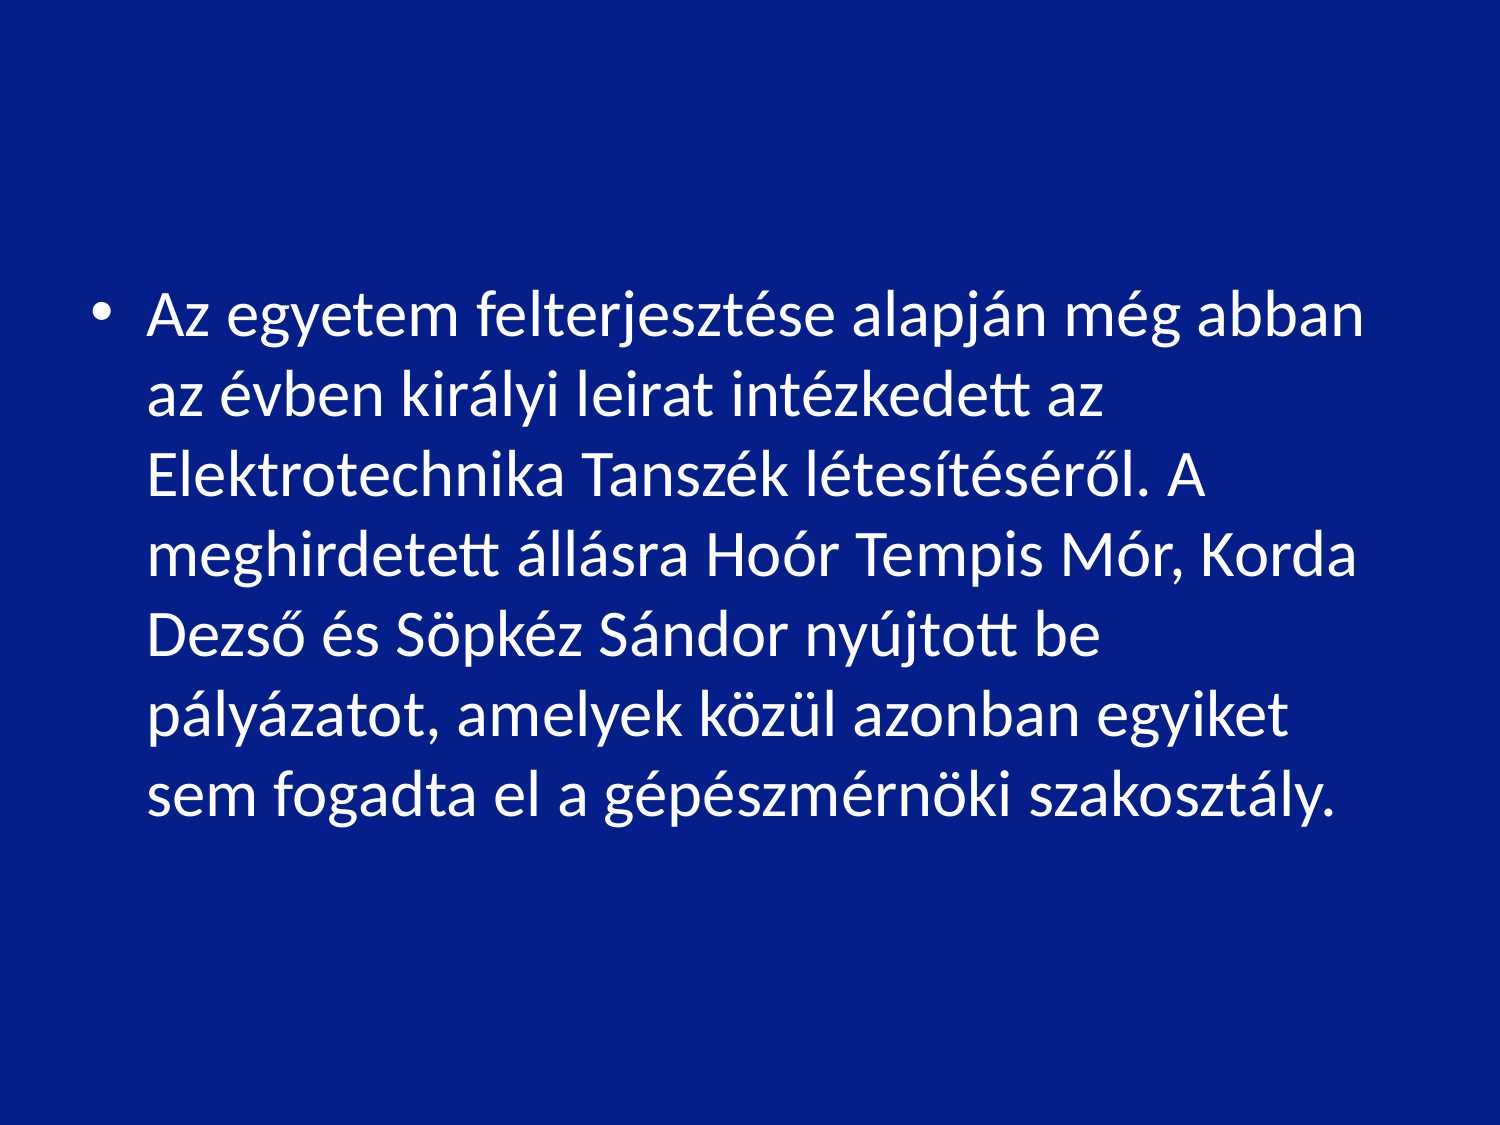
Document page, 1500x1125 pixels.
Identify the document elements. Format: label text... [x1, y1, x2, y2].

list Az egyetem felterjesztése alapján még abban az évben királyi leirat intézkedett az Elektrotechnika Tanszék létesítéséről. A meghirdetett állásra Hoór Tempis Mór, Korda Dezső és Söpkéz Sándor nyújtott be pályázatot, amelyek közül azonban egyiket sem fogadta el a gépészmérnöki szakosztály. [75, 262, 1425, 1005]
